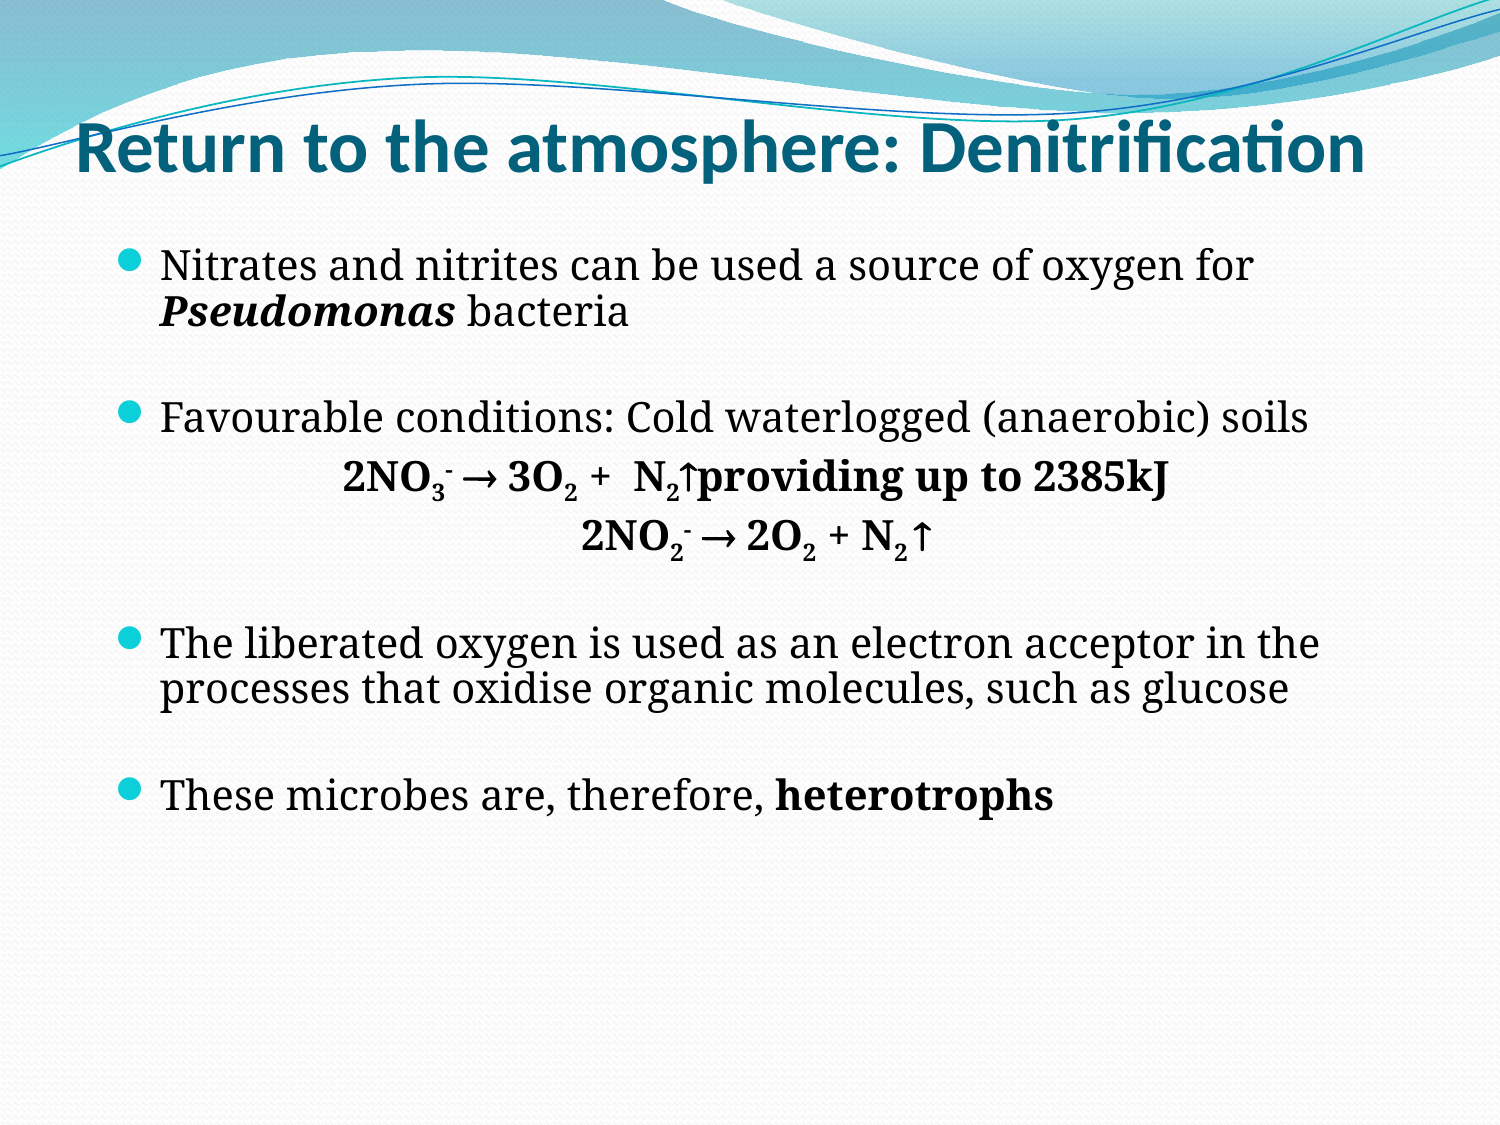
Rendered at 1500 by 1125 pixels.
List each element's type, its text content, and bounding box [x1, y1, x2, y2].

list Nitrates and nitrites can be used a source of oxygen for Pseudomonas bacteria Favourable conditions: Cold waterlogged (anaerobic) soils 2NO3-  3O2 + N2providing up to 2385kJ 2NO2-  2O2 + N2  The liberated oxygen is used as an electron acceptor in the processes that oxidise organic molecules, such as glucose These microbes are, therefore, heterotrophs [99, 237, 1413, 1125]
title Return to the atmosphere: Denitrification [75, 0, 1425, 188]
